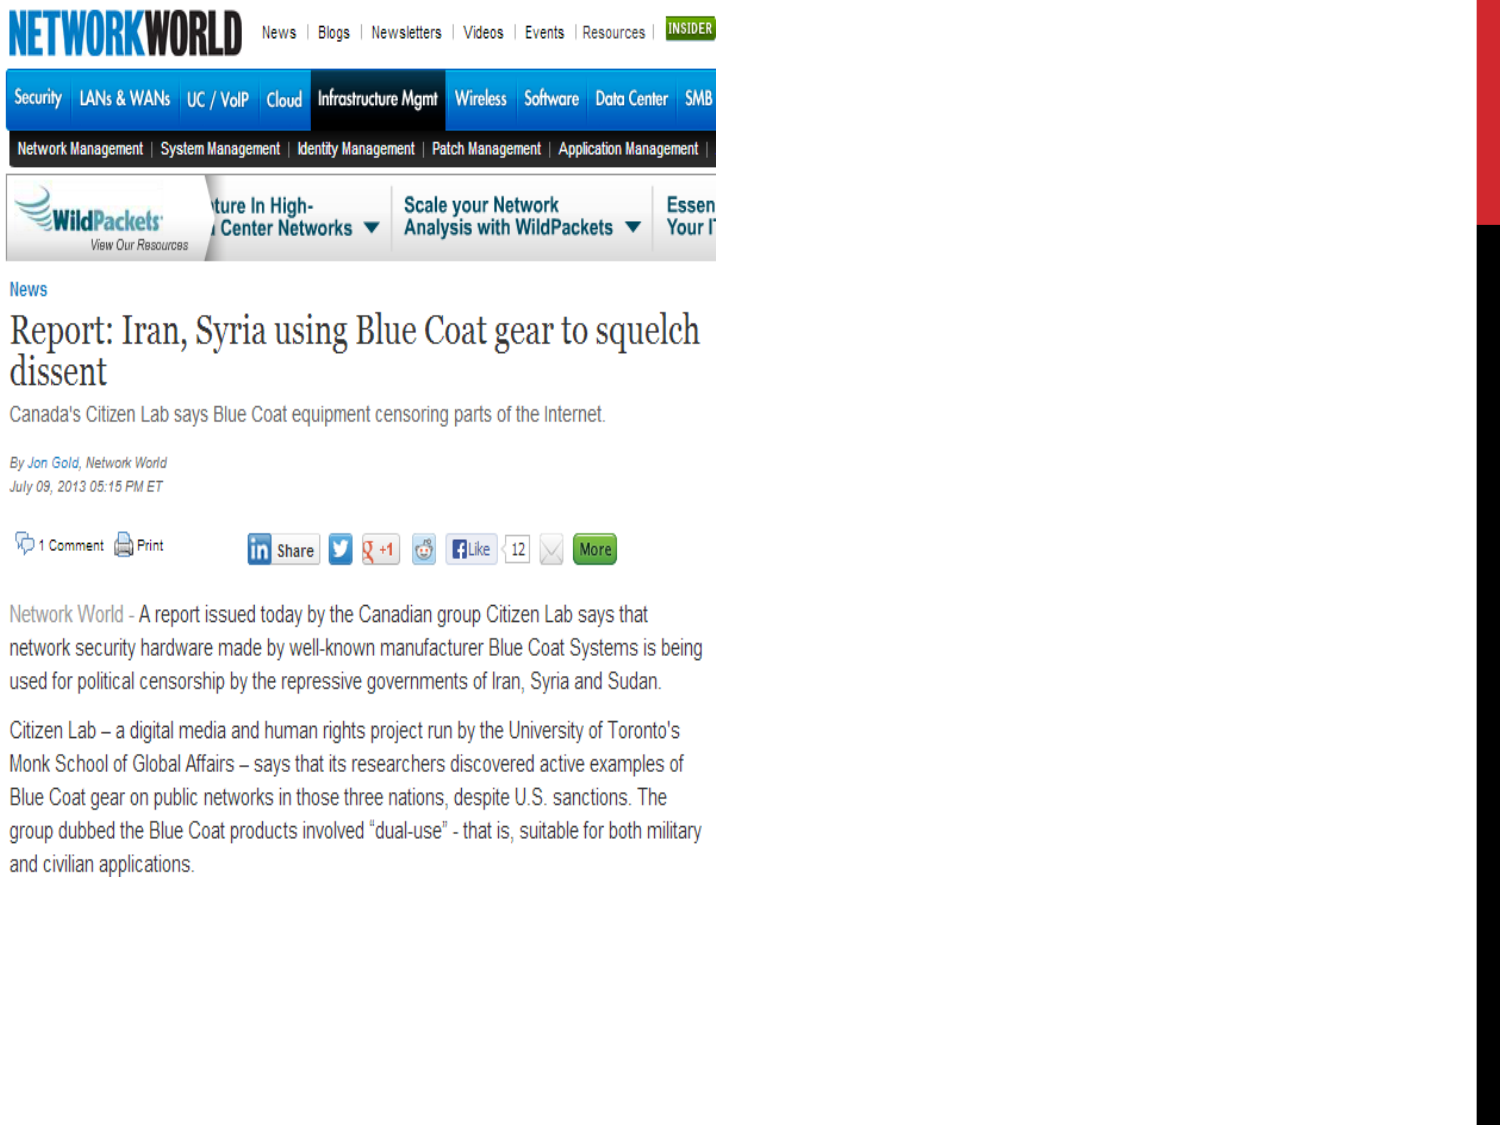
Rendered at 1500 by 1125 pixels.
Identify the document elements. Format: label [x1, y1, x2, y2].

picture [0, 0, 717, 878]
